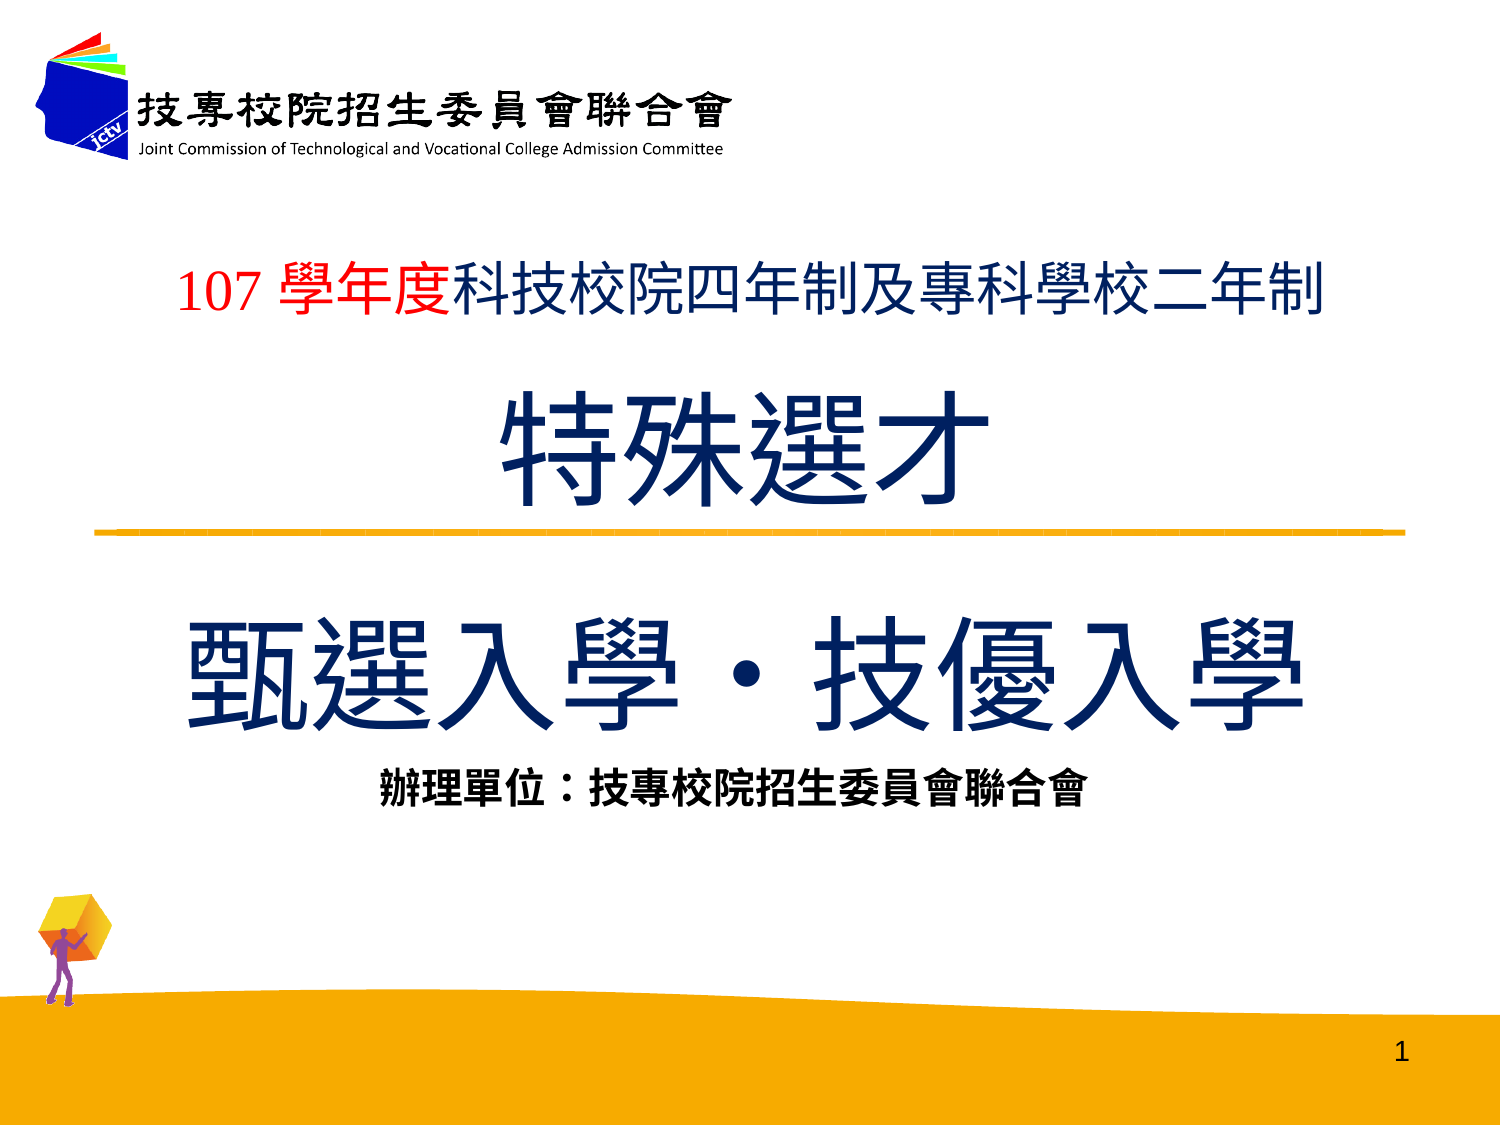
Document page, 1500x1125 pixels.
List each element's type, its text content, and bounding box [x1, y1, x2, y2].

text_box 特殊選才 甄選入學•技優入學 [100, 341, 1393, 734]
slide_number 1 [1074, 1024, 1426, 1103]
picture [38, 894, 112, 1007]
subtitle 辦理單位：技專校院招生委員會聯合會 [364, 754, 1251, 838]
title 107學年度科技校院四年制及專科學校二年制 [76, 233, 1426, 341]
picture [35, 32, 732, 160]
